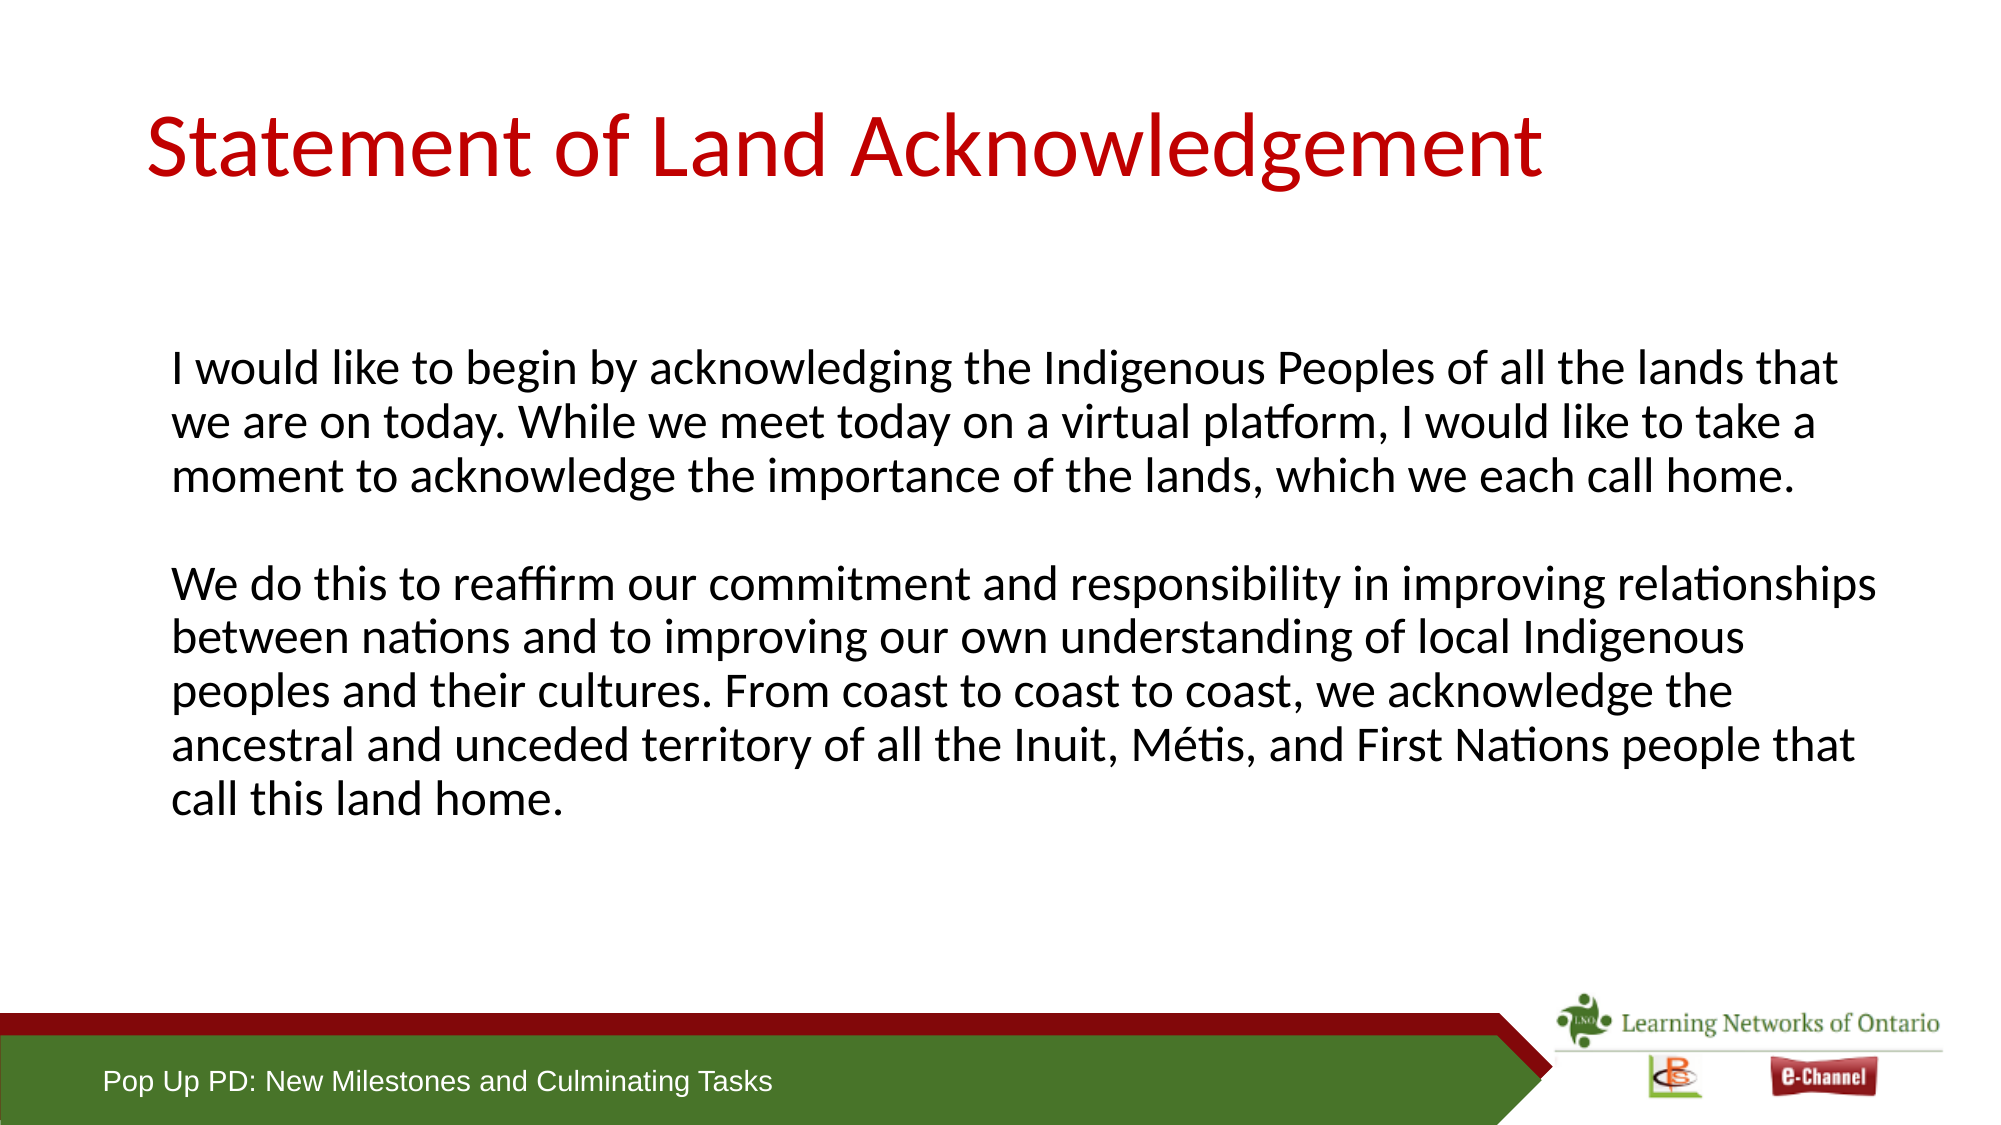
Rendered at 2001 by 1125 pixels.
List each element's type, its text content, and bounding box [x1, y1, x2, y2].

picture [1488, 988, 1962, 1104]
title Statement of Land Acknowledgement [131, 68, 1856, 226]
text_box I would like to begin by acknowledging the Indigenous Peoples of all the lands that we are on today. While we meet today on a virtual platform, I would like to take a moment to acknowledge the importance of the lands, which we each call home. We do this to reaffirm our commitment and responsibility in improving relationships between nations and to improving our own understanding of local Indigenous peoples and their cultures. From coast to coast to coast, we acknowledge the ancestral and unceded territory of all the Inuit, Métis, and First Nations people that call this land home. [131, 333, 1921, 962]
